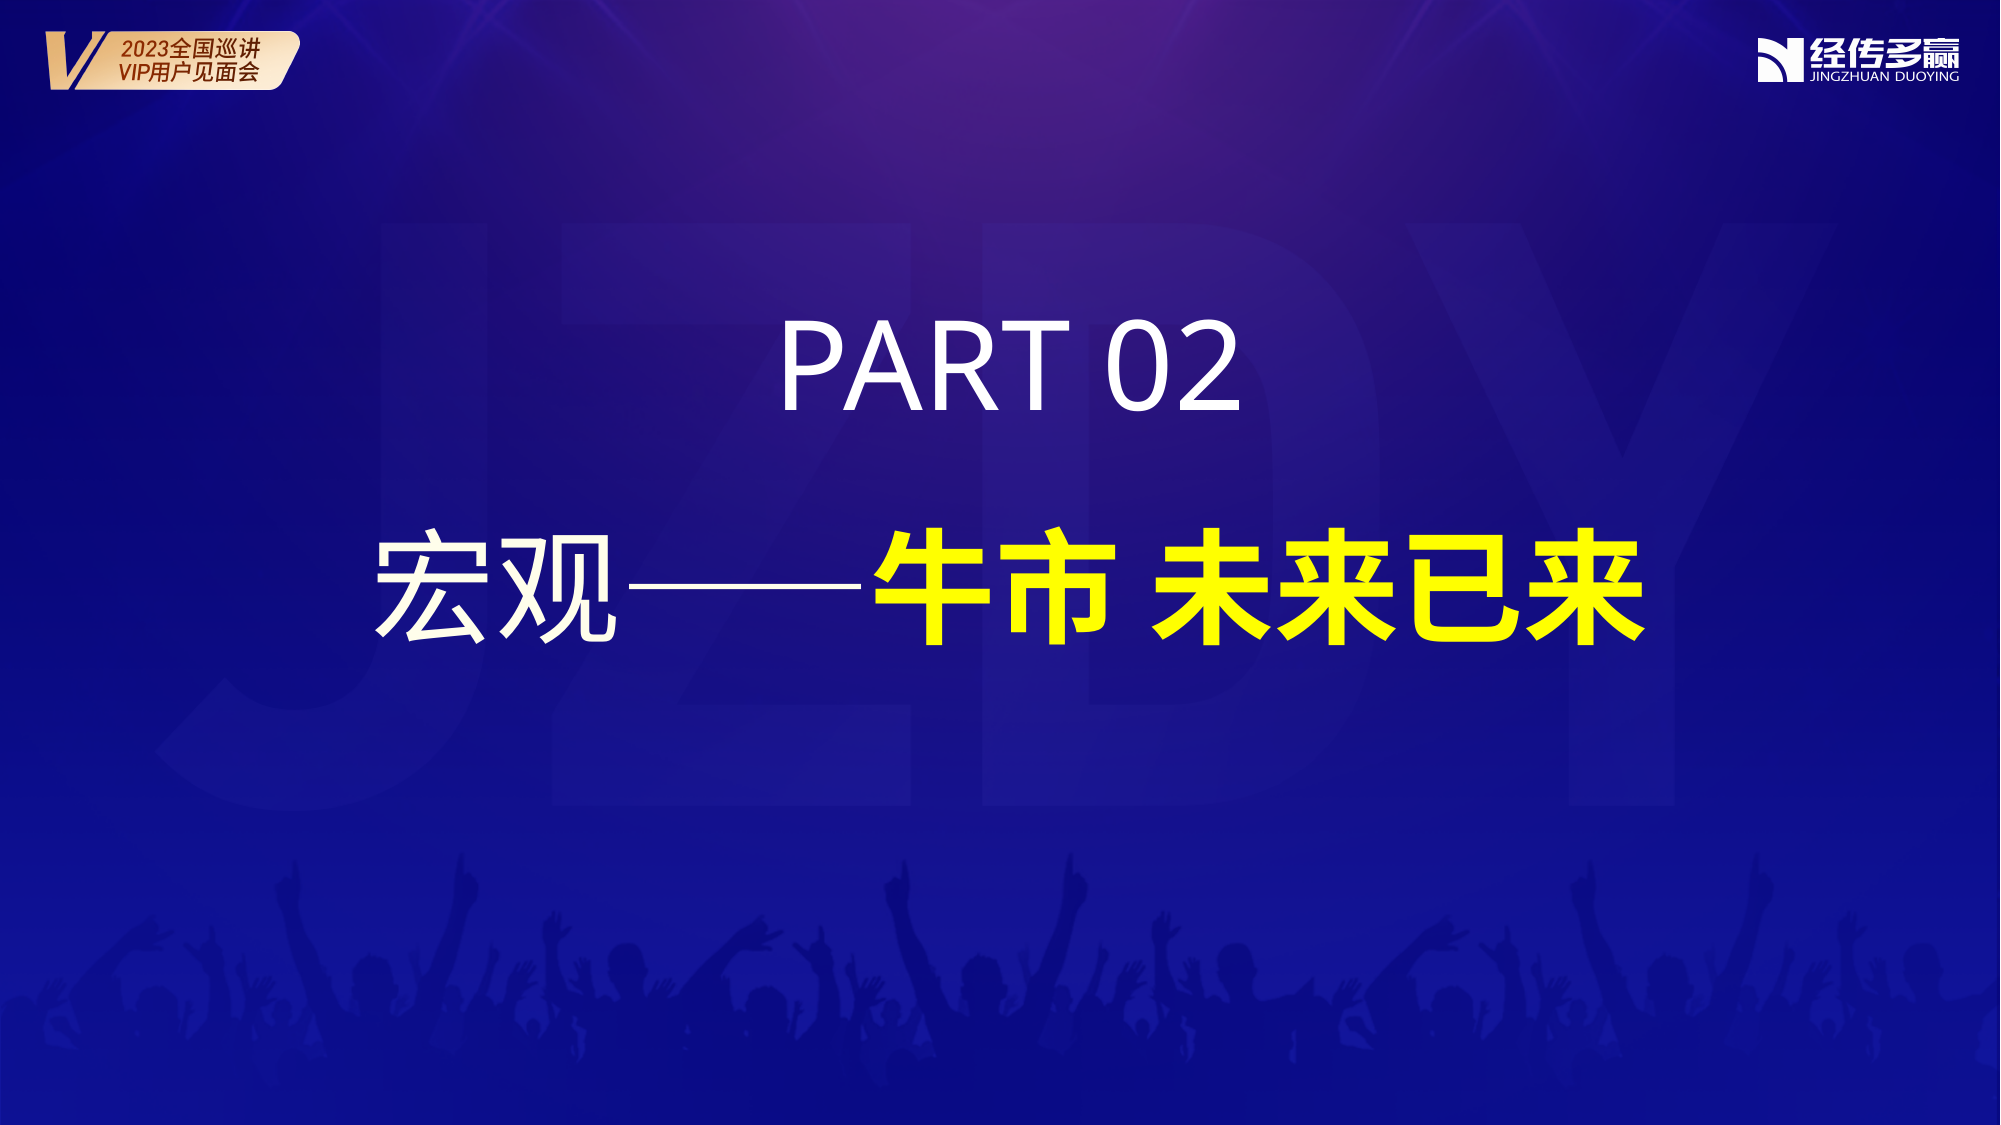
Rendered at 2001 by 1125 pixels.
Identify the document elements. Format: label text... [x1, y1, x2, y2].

text_box 宏观——牛市 未来已来 [334, 482, 1686, 686]
picture [0, 0, 2000, 1125]
text_box PART 02 [703, 278, 1317, 443]
